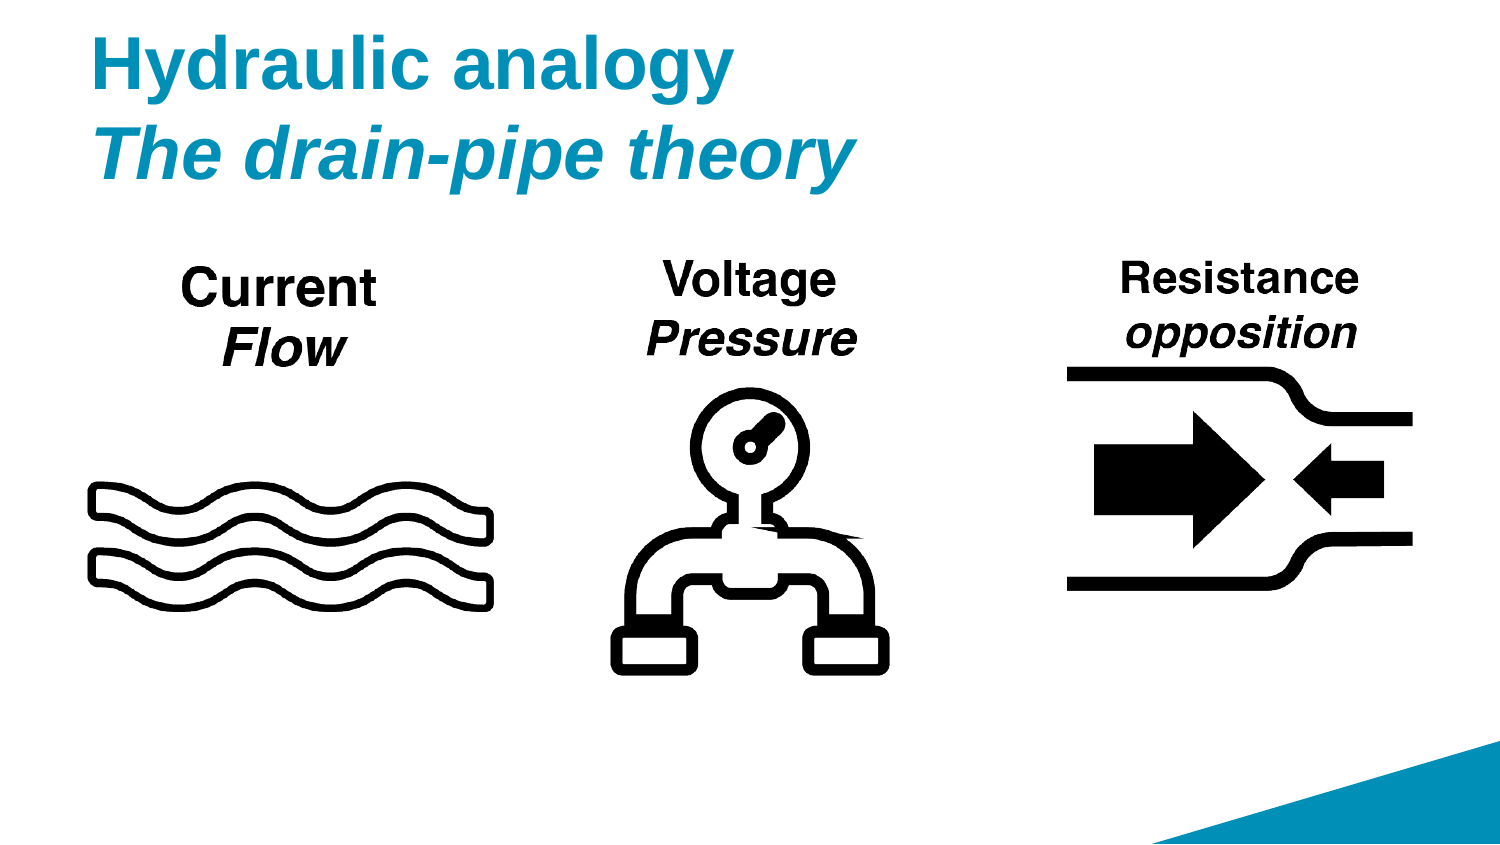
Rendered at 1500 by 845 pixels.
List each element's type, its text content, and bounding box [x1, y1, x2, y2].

title Hydraulic analogy The drain-pipe theory [75, 33, 1450, 175]
picture [610, 253, 890, 676]
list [1067, 253, 1413, 591]
picture [87, 253, 494, 612]
